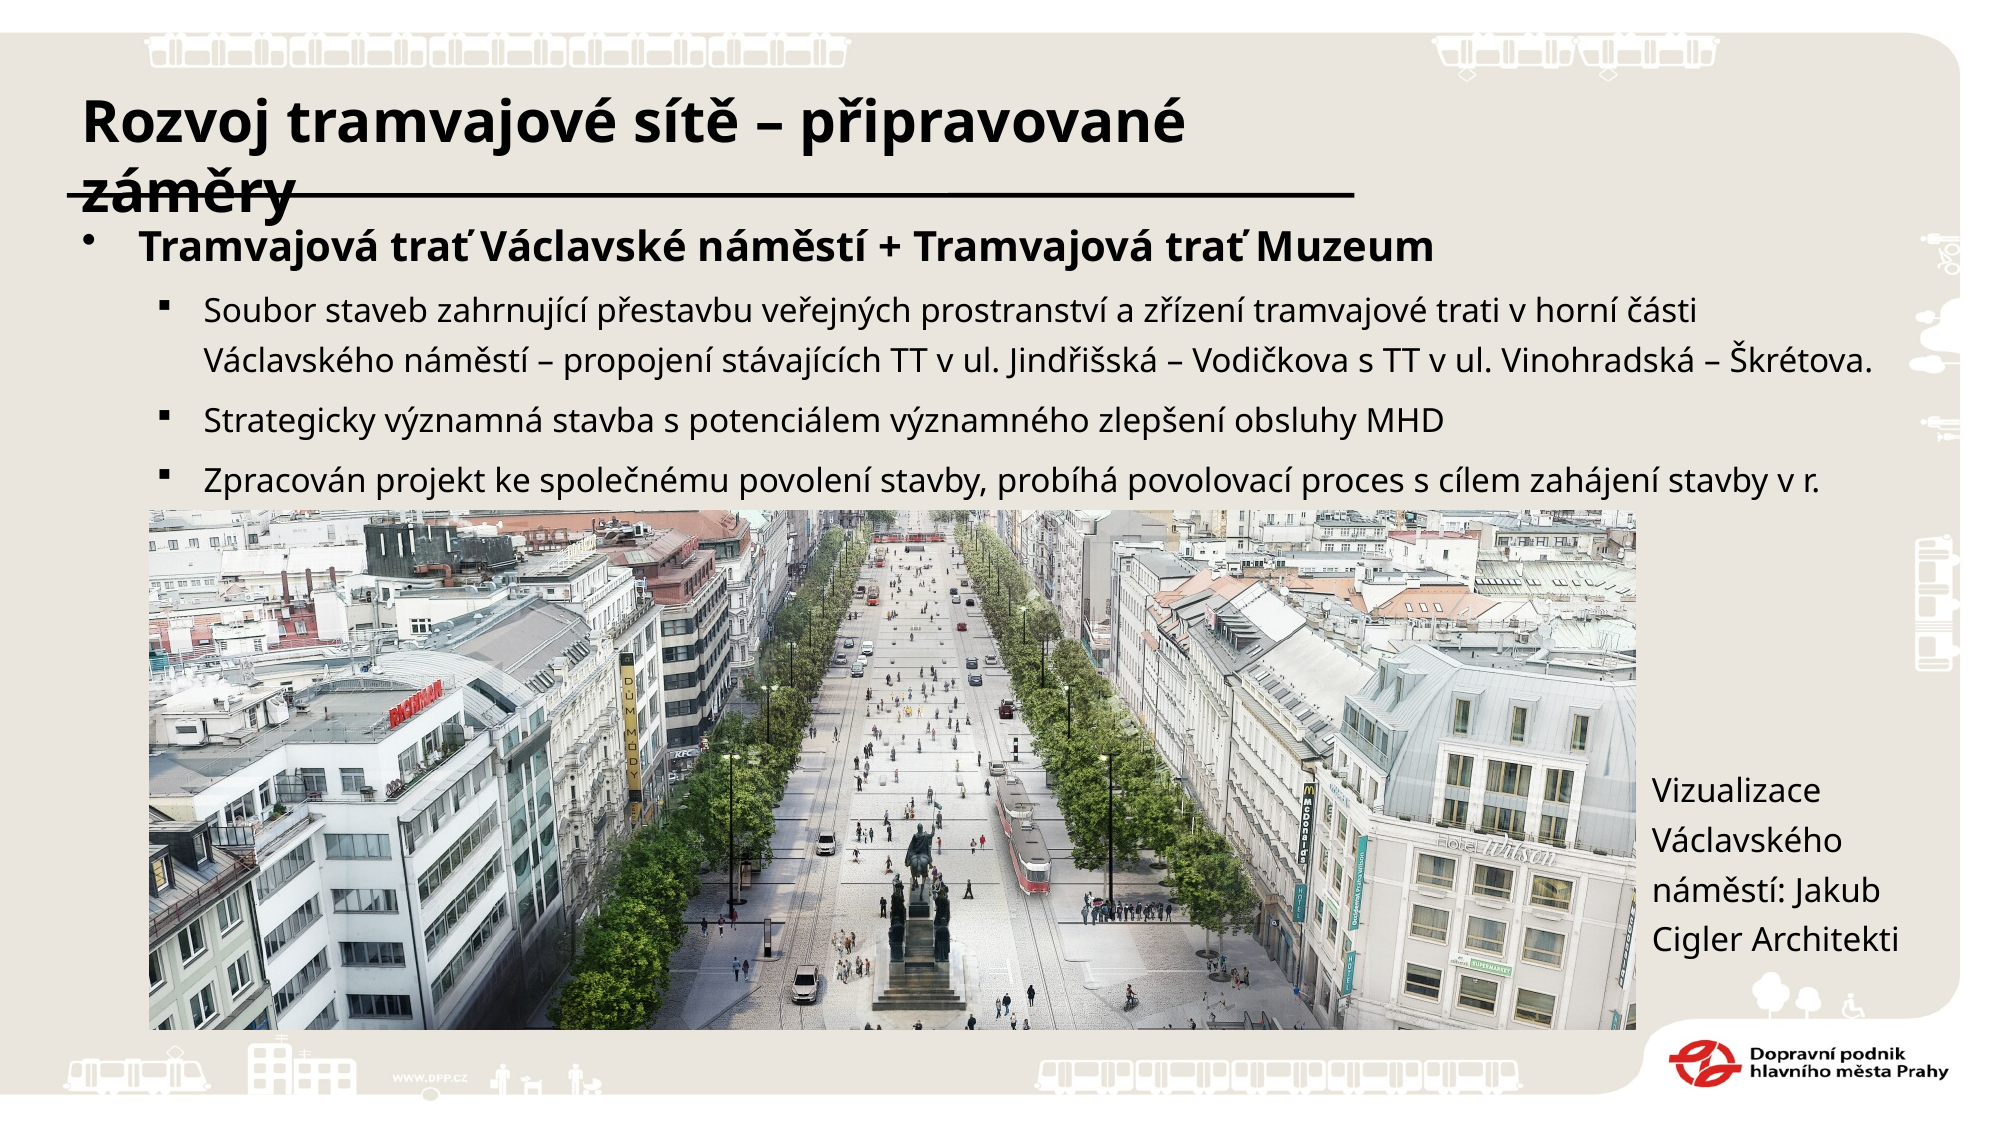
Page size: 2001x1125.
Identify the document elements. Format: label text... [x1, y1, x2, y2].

text_box Tramvajová trať Václavské náměstí + Tramvajová trať Muzeum Soubor staveb zahrnující přestavbu veřejných prostranství a zřízení tramvajové trati v horní části Václavského náměstí – propojení stávajících TT v ul. Jindřišská – Vodičkova s TT v ul. Vinohradská – Škrétova. Strategicky významná stavba s potenciálem významného zlepšení obsluhy MHD Zpracován projekt ke společnému povolení stavby, probíhá povolovací proces s cílem zahájení stavby v r. 2022. [66, 199, 1898, 1042]
text_box Vizualizace Václavského náměstí: Jakub Cigler Architekti [1641, 751, 1934, 964]
text_box Rozvoj tramvajové sítě – připravované záměry [66, 91, 1405, 199]
picture [0, 0, 2001, 1125]
